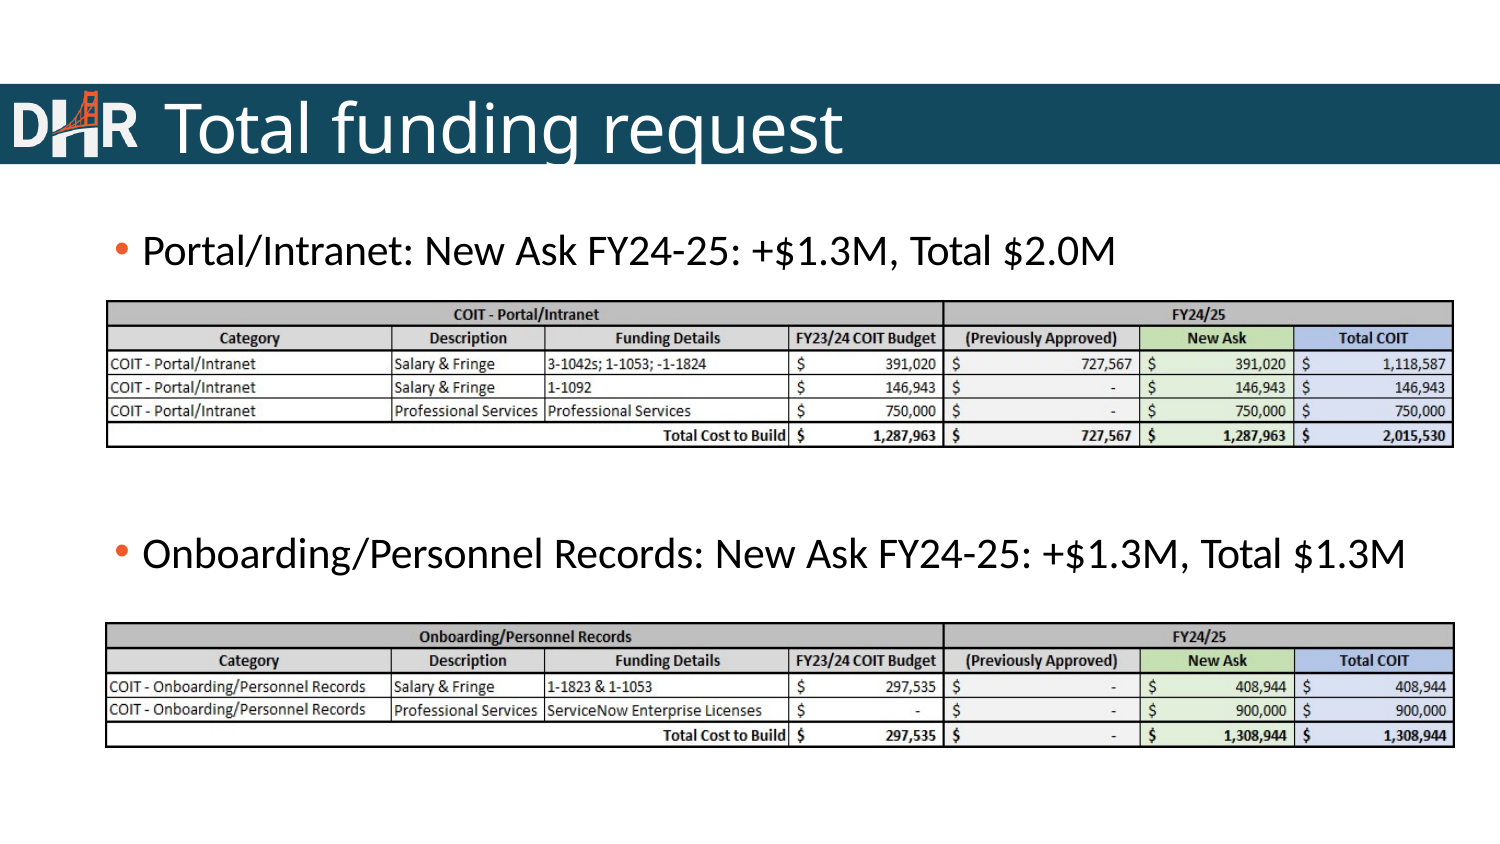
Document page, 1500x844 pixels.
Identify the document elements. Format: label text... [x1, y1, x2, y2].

title Total funding request [143, 46, 1098, 220]
text_box Onboarding/Personnel Records: New Ask FY24-25: +$1.3M, Total $1.3M [112, 522, 1419, 577]
picture [12, 61, 138, 186]
picture [104, 622, 1455, 748]
picture [106, 299, 1454, 448]
text_box Portal/Intranet: New Ask FY24-25: +$1.3M, Total $2.0M [112, 220, 1128, 275]
